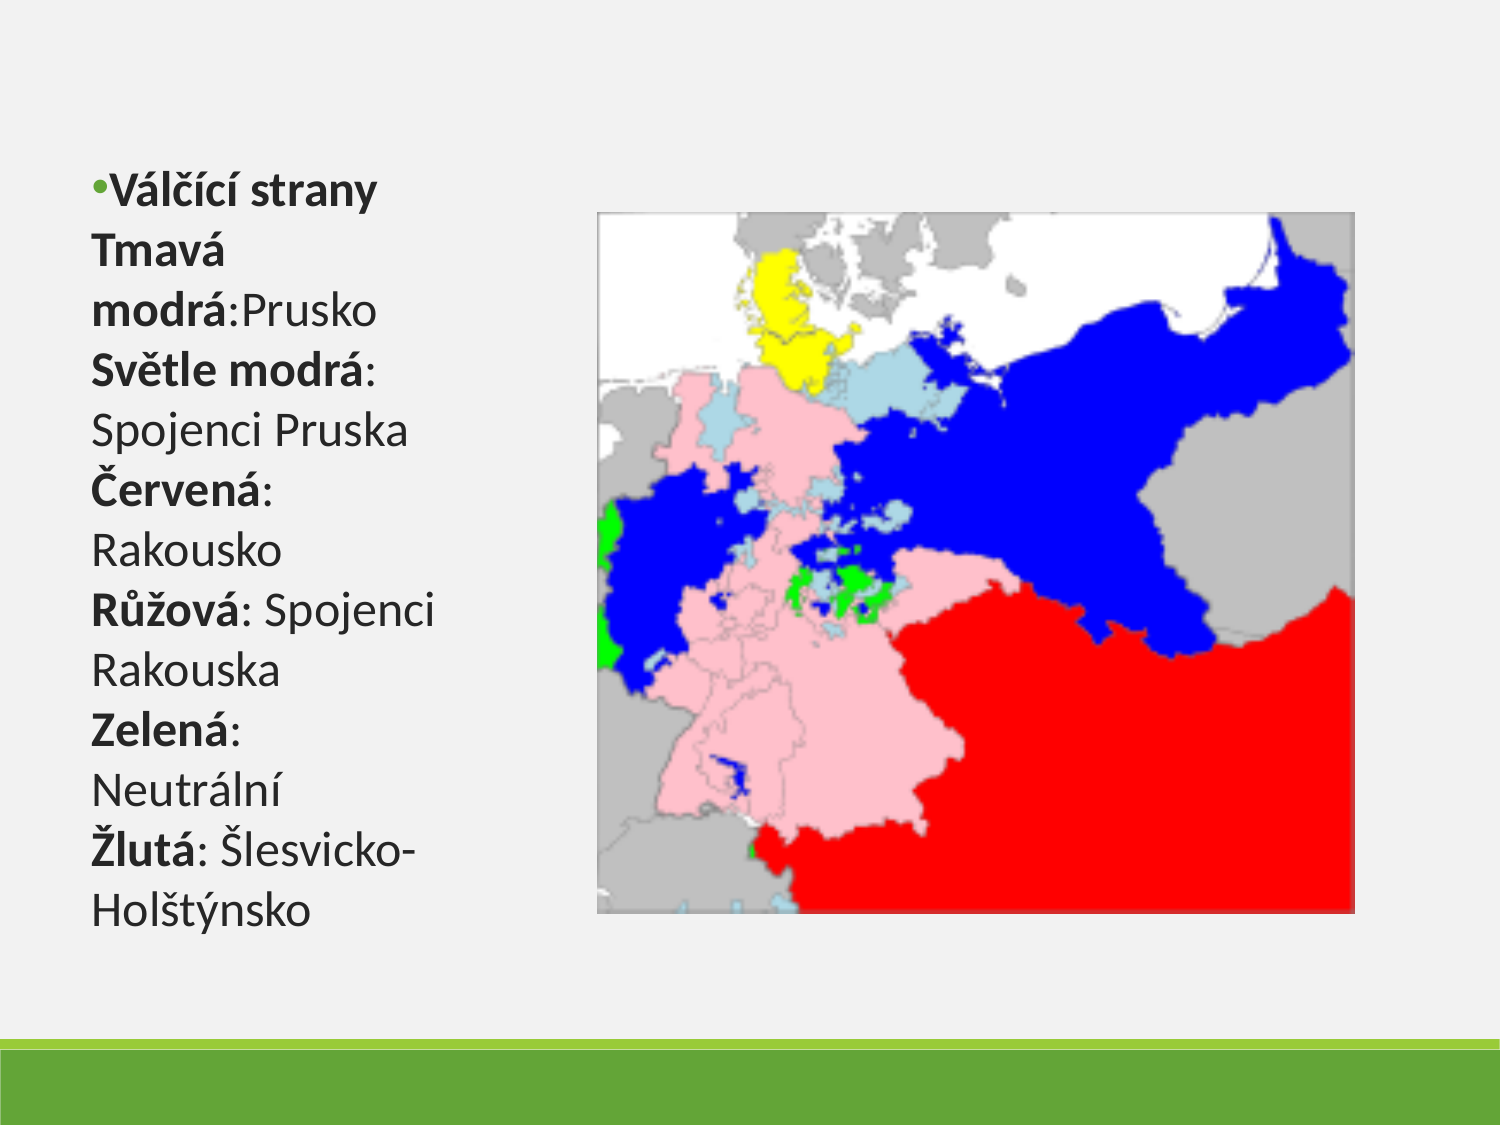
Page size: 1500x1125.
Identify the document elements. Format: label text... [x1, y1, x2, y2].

text_box Válčící strany Tmavá modrá:Prusko Světle modrá: Spojenci Pruska Červená: Rakousko Růžová: Spojenci Rakouska Zelená: Neutrální Žlutá: Šlesvicko-Holštýnsko [76, 148, 454, 685]
picture [597, 211, 1356, 915]
